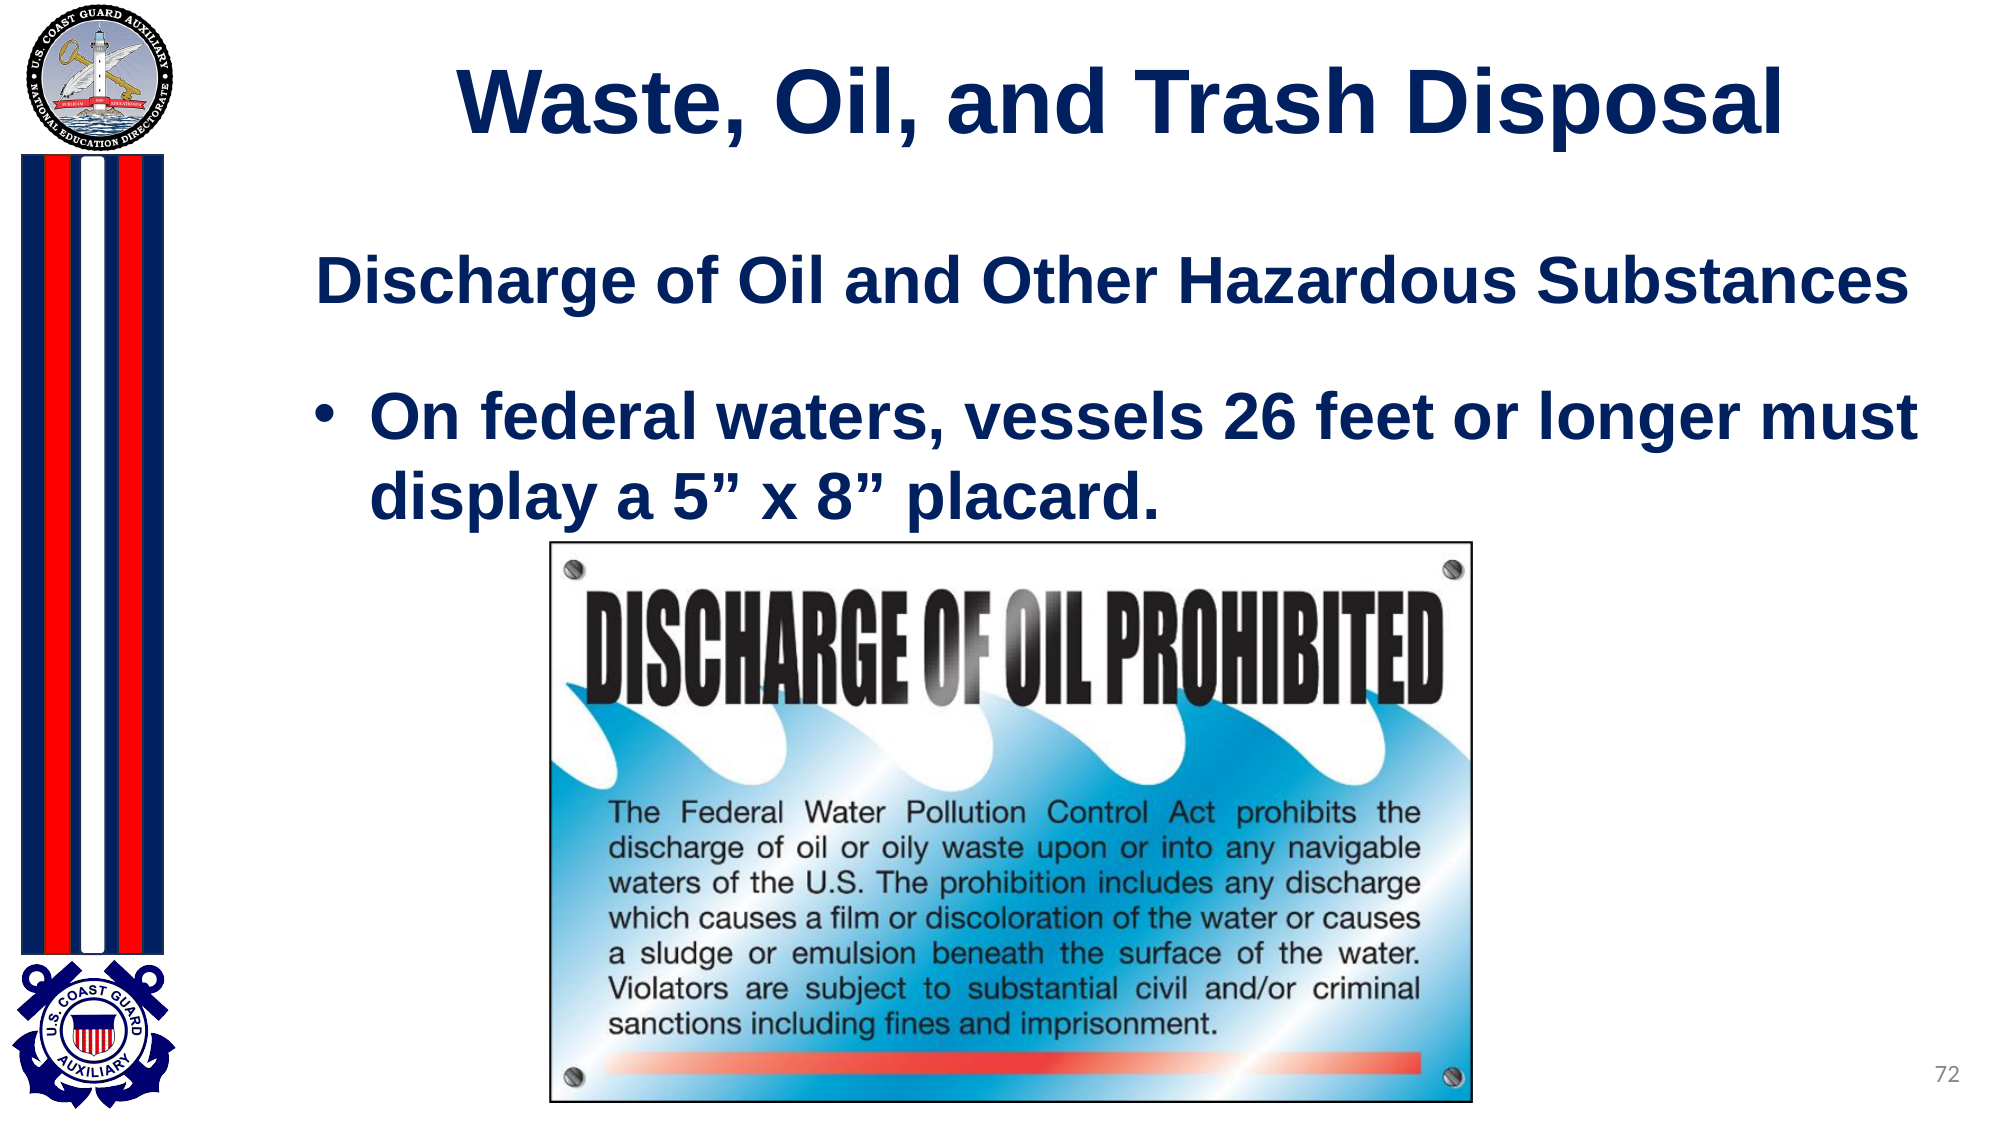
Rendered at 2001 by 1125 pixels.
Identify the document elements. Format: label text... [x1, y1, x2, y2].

picture [0, 941, 189, 1123]
picture [549, 541, 1473, 1103]
text_box On federal waters, vessels 26 feet or longer must display a 5” x 8” placard. [297, 365, 2000, 541]
title Waste, Oil, and Trash Disposal [279, 19, 1965, 161]
text_box Discharge of Oil and Other Hazardous Substances [262, 228, 1965, 324]
picture [21, 0, 178, 156]
slide_number 72 [1837, 1042, 1975, 1103]
